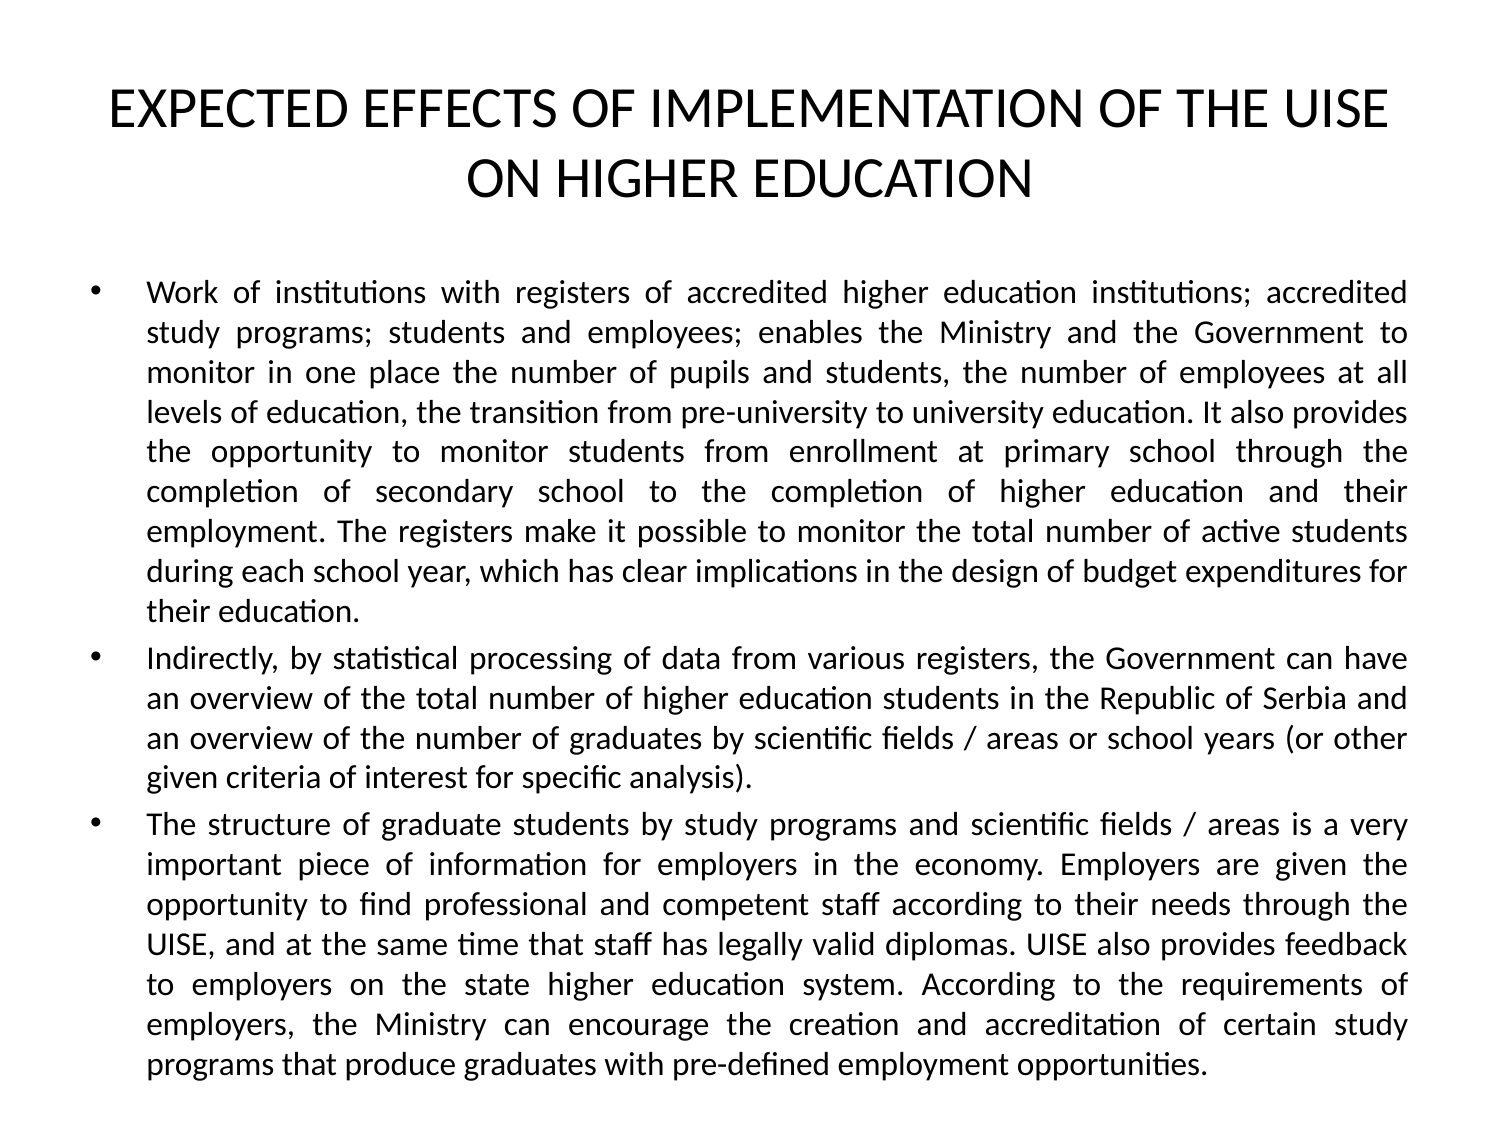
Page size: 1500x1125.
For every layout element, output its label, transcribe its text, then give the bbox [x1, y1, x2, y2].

list Work of institutions with registers of accredited higher education institutions; accredited study programs; students and employees; enables the Ministry and the Government to monitor in one place the number of pupils and students, the number of employees at all levels of education, the transition from pre-university to university education. It also provides the opportunity to monitor students from enrollment at primary school through the completion of secondary school to the completion of higher education and their employment. The registers make it possible to monitor the total number of active students during each school year, which has clear implications in the design of budget expenditures for their education. Indirectly, by statistical processing of data from various registers, the Government can have an overview of the total number of higher education students in the Republic of Serbia and an overview of the number of graduates by scientific fields / areas or school years (or other given criteria of interest for specific analysis). The structure of graduate students by study programs and scientific fields / areas is a very important piece of information for employers in the economy. Employers are given the opportunity to find professional and competent staff according to their needs through the UISE, and at the same time that staff has legally valid diplomas. UISE also provides feedback to employers on the state higher education system. According to the requirements of employers, the Ministry can encourage the creation and accreditation of certain study programs that produce graduates with pre-defined employment opportunities. [75, 262, 1425, 1094]
title EXPECTED EFFECTS OF IMPLEMENTATION OF THE UISE ON HIGHER EDUCATION [75, 45, 1425, 233]
